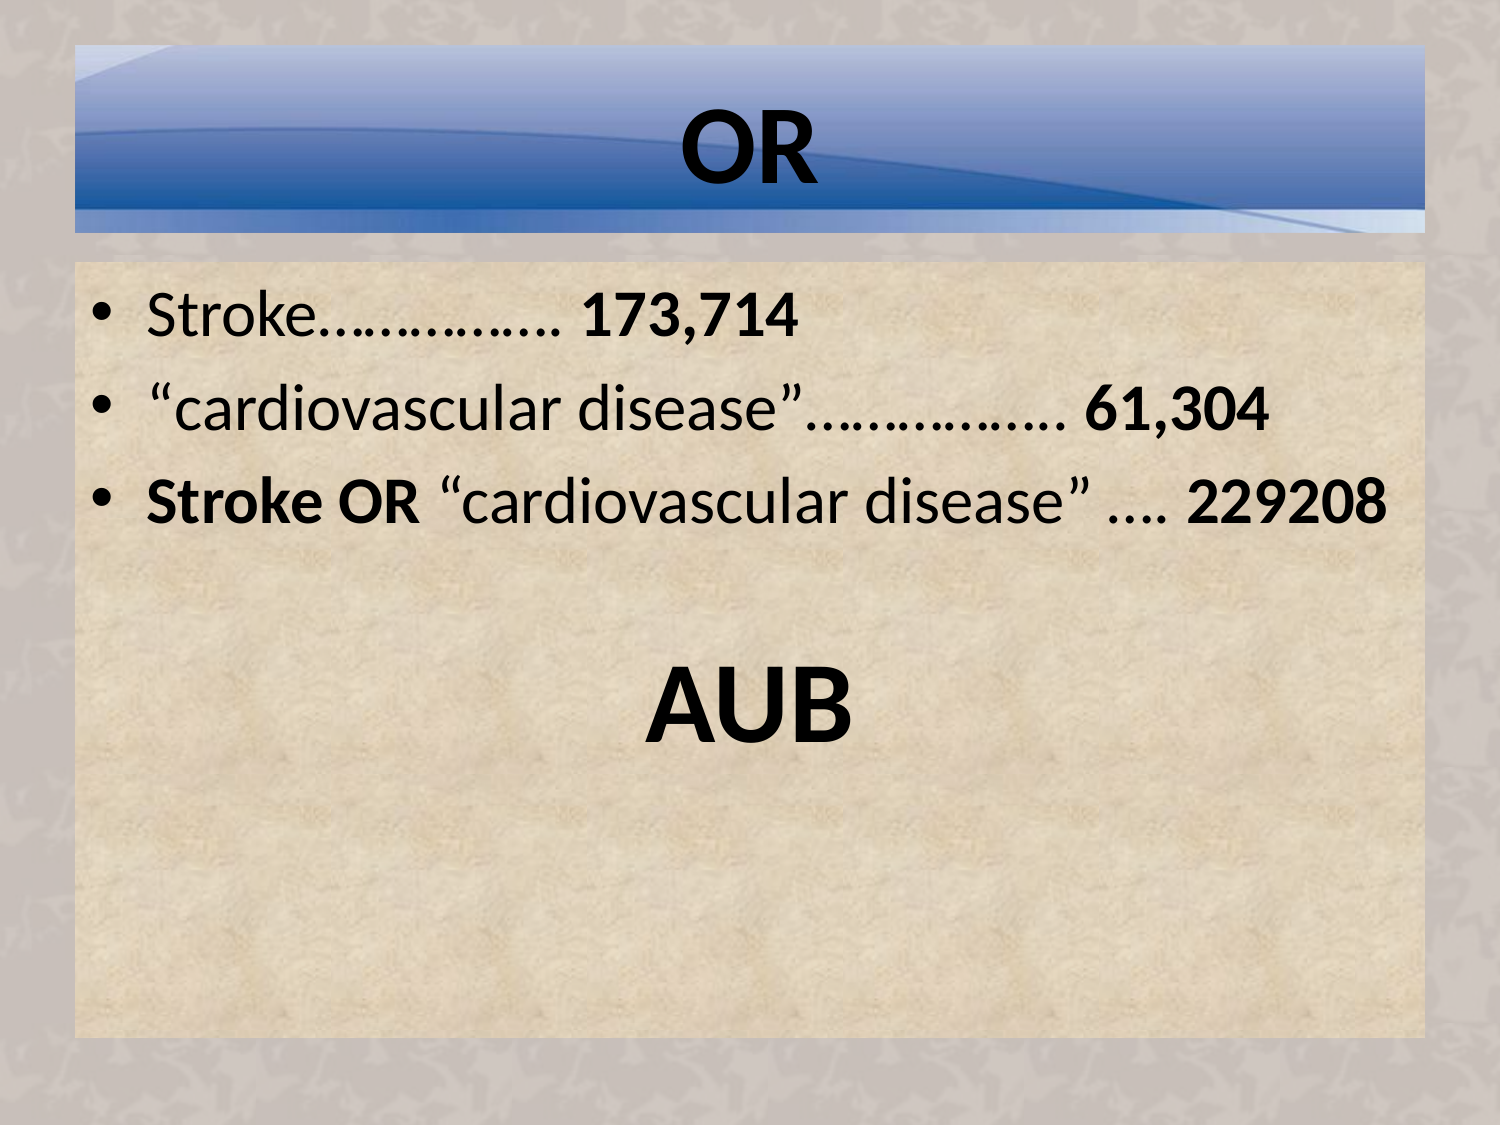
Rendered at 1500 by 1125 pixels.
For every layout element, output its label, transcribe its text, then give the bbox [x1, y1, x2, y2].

list Stroke……………. 173,714 “cardiovascular disease”…………….. 61,304 Stroke OR “cardiovascular disease” …. 229208 AUB [75, 262, 1425, 1038]
title OR [75, 45, 1425, 233]
